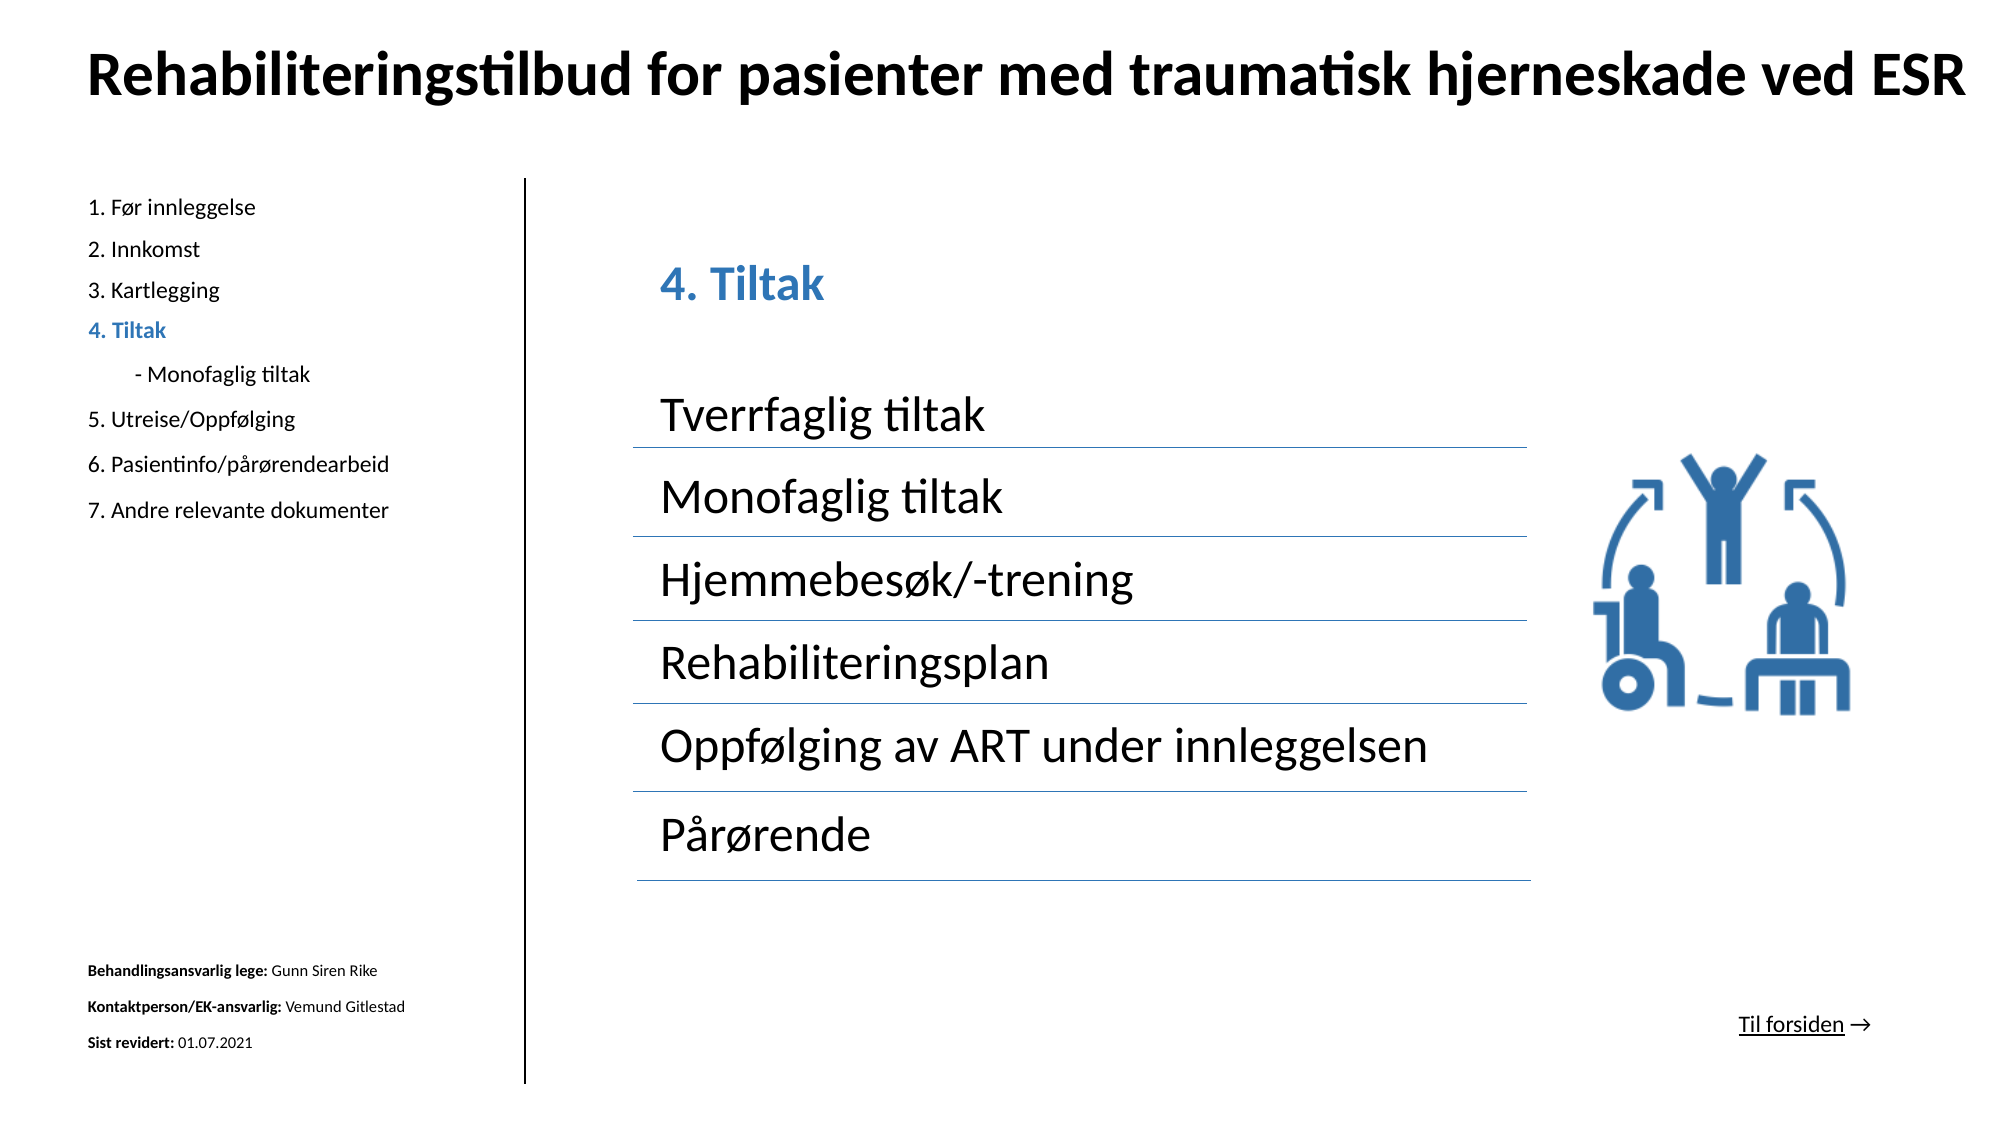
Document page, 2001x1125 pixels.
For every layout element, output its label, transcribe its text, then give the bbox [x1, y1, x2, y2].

text_box - Monofaglig tiltak [119, 354, 485, 395]
text_box 2. Innkomst [72, 229, 438, 270]
text_box 6. Pasientinfo/pårørendearbeid [72, 445, 463, 486]
text_box Behandlingsansvarlig lege: Gunn Siren Rike Kontaktperson/EK-ansvarlig: Vemund Gitlestad Sist revidert: 01.07.2021 [72, 954, 475, 1097]
text_box Hjemmebesøk/-trening [645, 546, 1482, 616]
text_box 7. Andre relevante dokumenter [72, 490, 438, 531]
text_box 3. Kartlegging [72, 270, 438, 311]
text_box Monofaglig tiltak [645, 463, 1482, 533]
text_box Oppfølging av ART under innleggelsen [645, 711, 1482, 781]
text_box 1. Før innleggelse [72, 187, 438, 229]
text_box Pårørende [645, 800, 1482, 871]
text_box Til forsiden → [1723, 1004, 1905, 1046]
text_box 5. Utreise/Oppfølging [72, 399, 482, 441]
text_box Rehabiliteringsplan [645, 628, 1482, 699]
text_box Tverrfaglig tiltak [645, 380, 1482, 447]
picture [1585, 445, 1863, 724]
text_box Rehabiliteringstilbud for pasienter med traumatisk hjerneskade ved ESR [72, 32, 2000, 134]
text_box 4. Tiltak [73, 310, 389, 352]
text_box 4. Tiltak [645, 249, 1482, 320]
